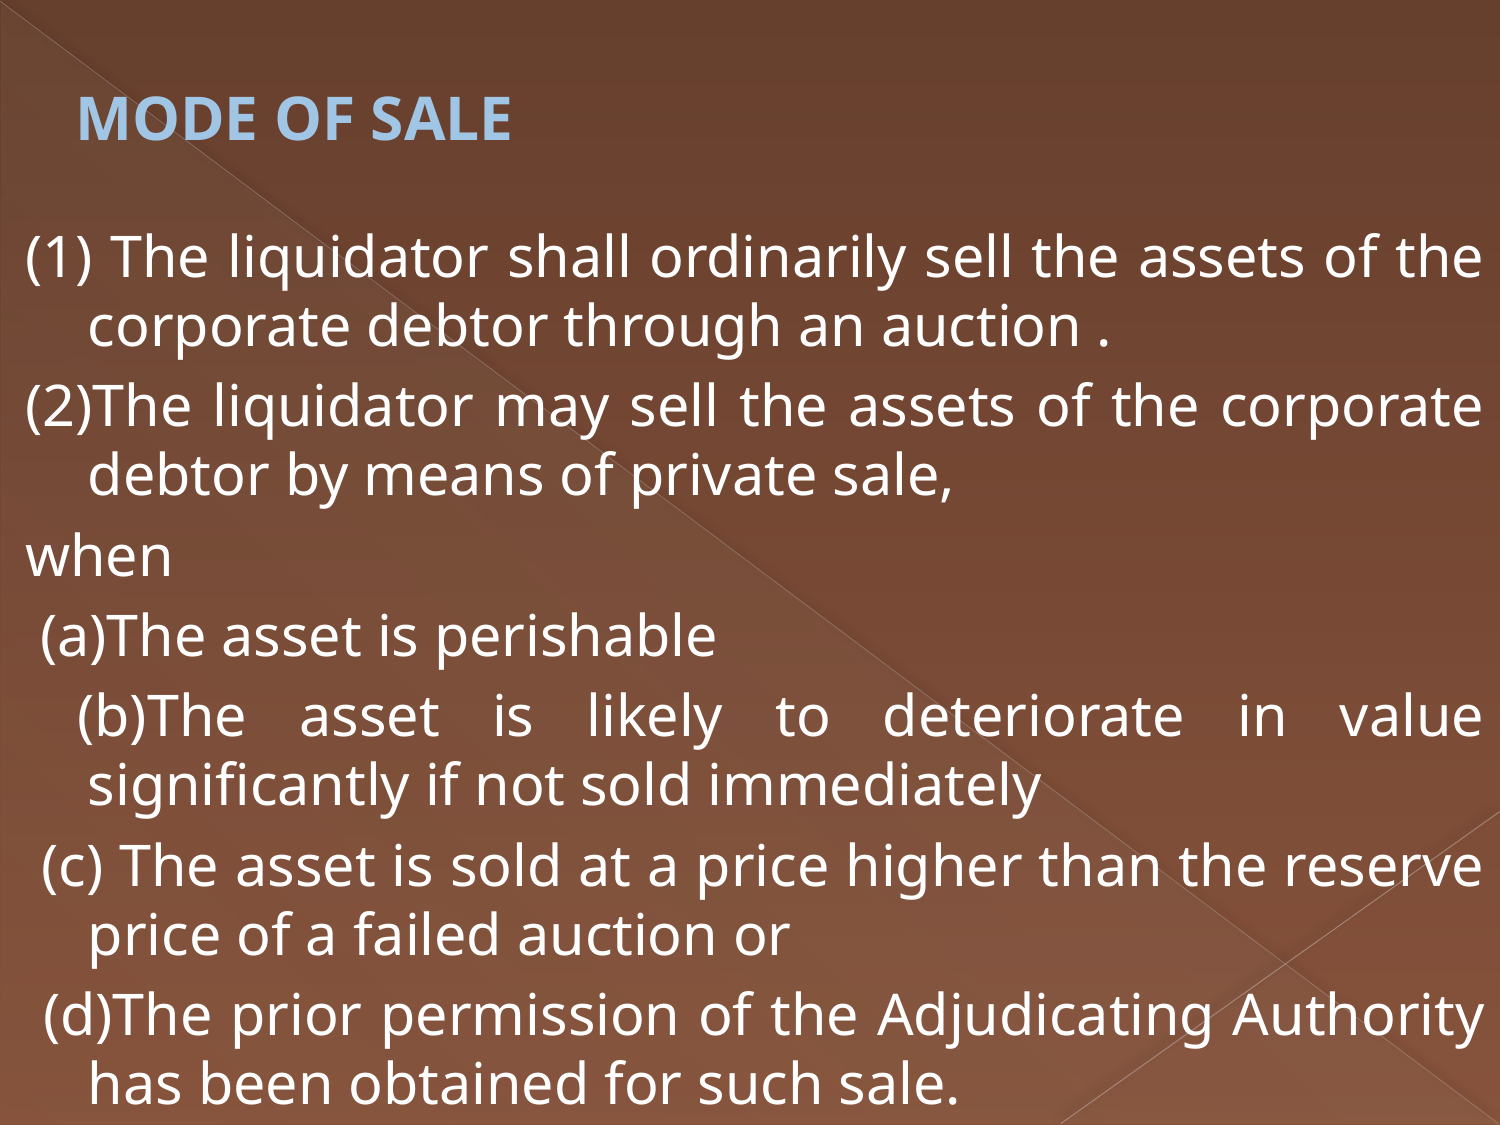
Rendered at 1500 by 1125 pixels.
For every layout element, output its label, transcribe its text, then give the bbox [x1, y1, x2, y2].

title MODE OF SALE [0, 0, 1500, 212]
list (1) The liquidator shall ordinarily sell the assets of the corporate debtor through an auction . (2)The liquidator may sell the assets of the corporate debtor by means of private sale, when (a)The asset is perishable (b)The asset is likely to deteriorate in value significantly if not sold immediately (c) The asset is sold at a price higher than the reserve price of a failed auction or (d)The prior permission of the Adjudicating Authority has been obtained for such sale. [0, 212, 1500, 1125]
